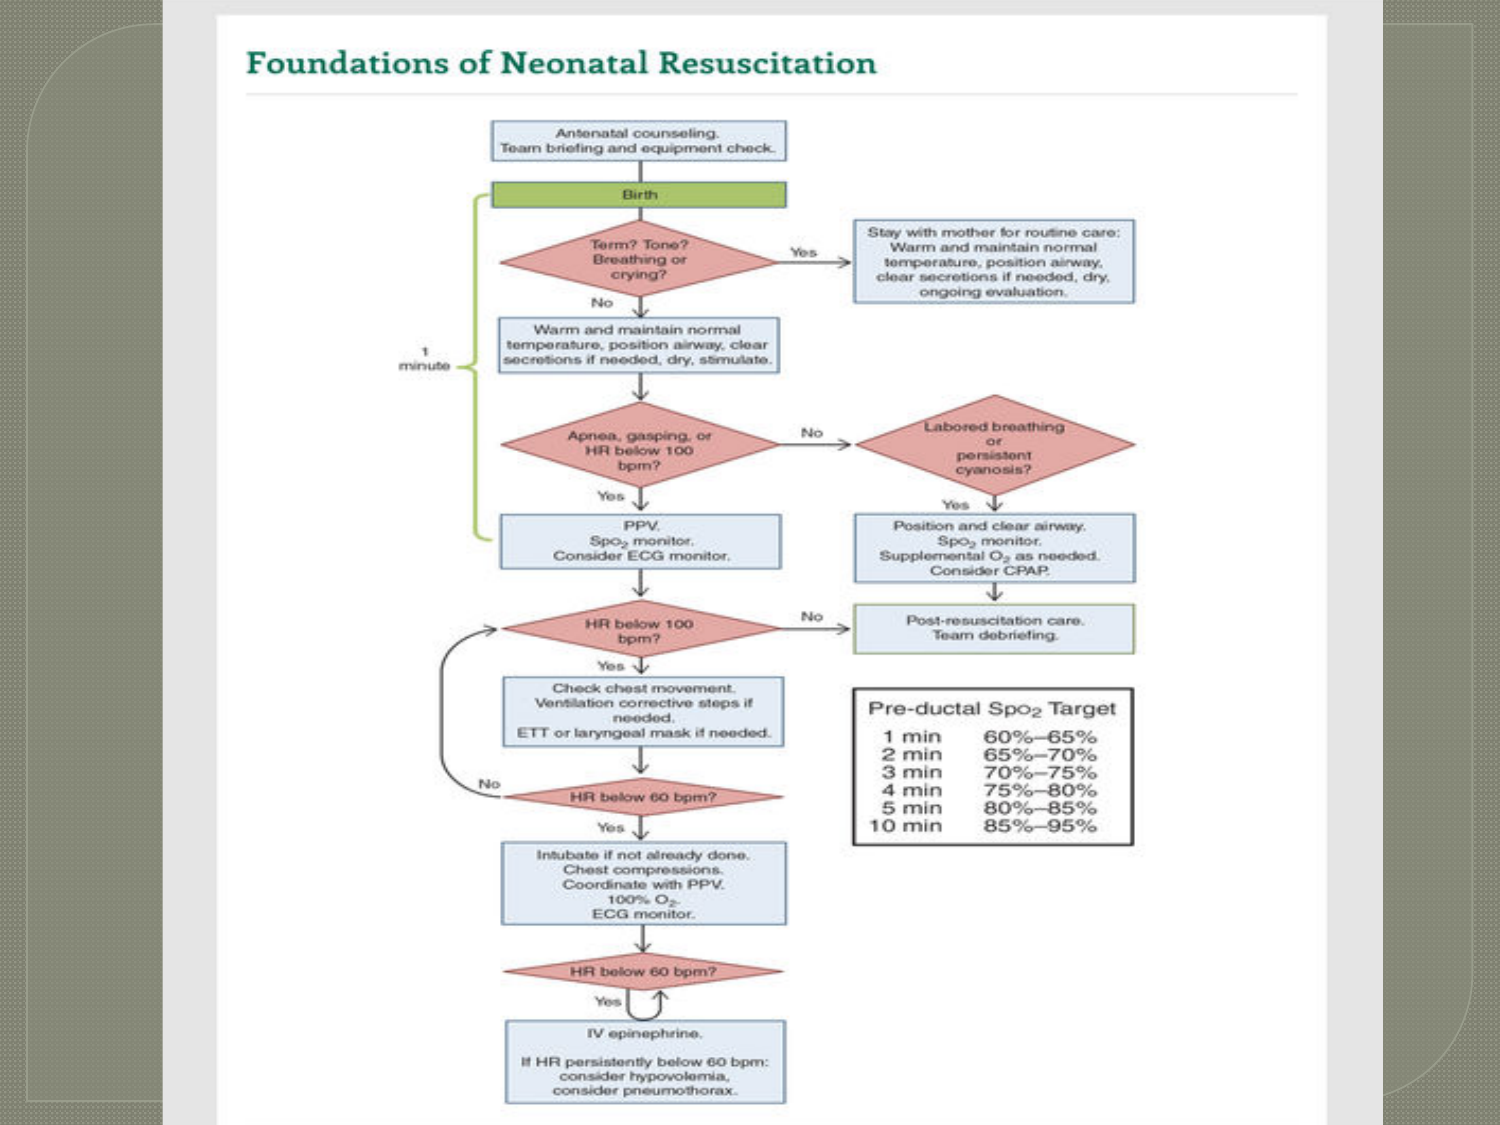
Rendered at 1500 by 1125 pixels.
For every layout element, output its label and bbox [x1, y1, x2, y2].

picture [162, 0, 1384, 1125]
